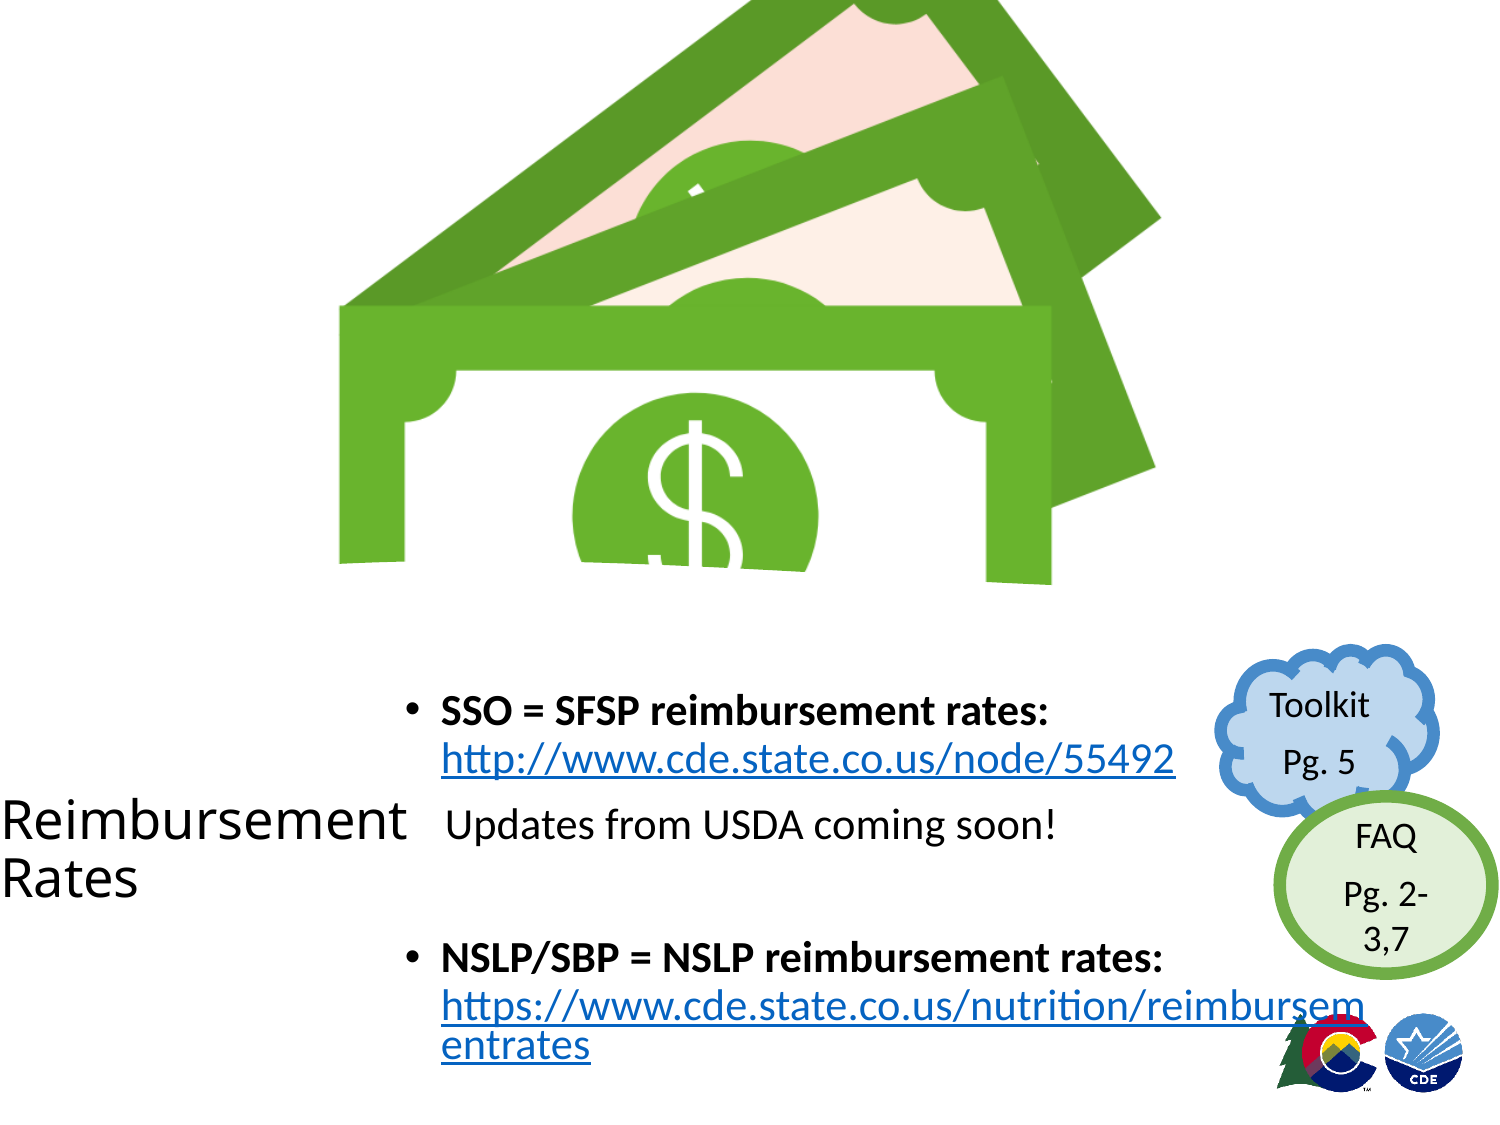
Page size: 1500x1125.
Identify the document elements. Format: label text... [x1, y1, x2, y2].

list SSO = SFSP reimbursement rates: http://www.cde.state.co.us/node/55492 Updates from USDA coming soon! NSLP/SBP = NSLP reimbursement rates: https://www.cde.state.co.us/nutrition/reimbursementrates [404, 685, 1382, 1088]
title Reimbursement Rates [0, 650, 518, 1052]
text_box Toolkit Pg. 5 [1219, 649, 1435, 818]
slide_number [1090, 1042, 1429, 1103]
picture [1382, 1012, 1463, 1093]
text_box FAQ Pg. 2-3,7 [1278, 795, 1494, 975]
picture [0, 0, 1500, 609]
